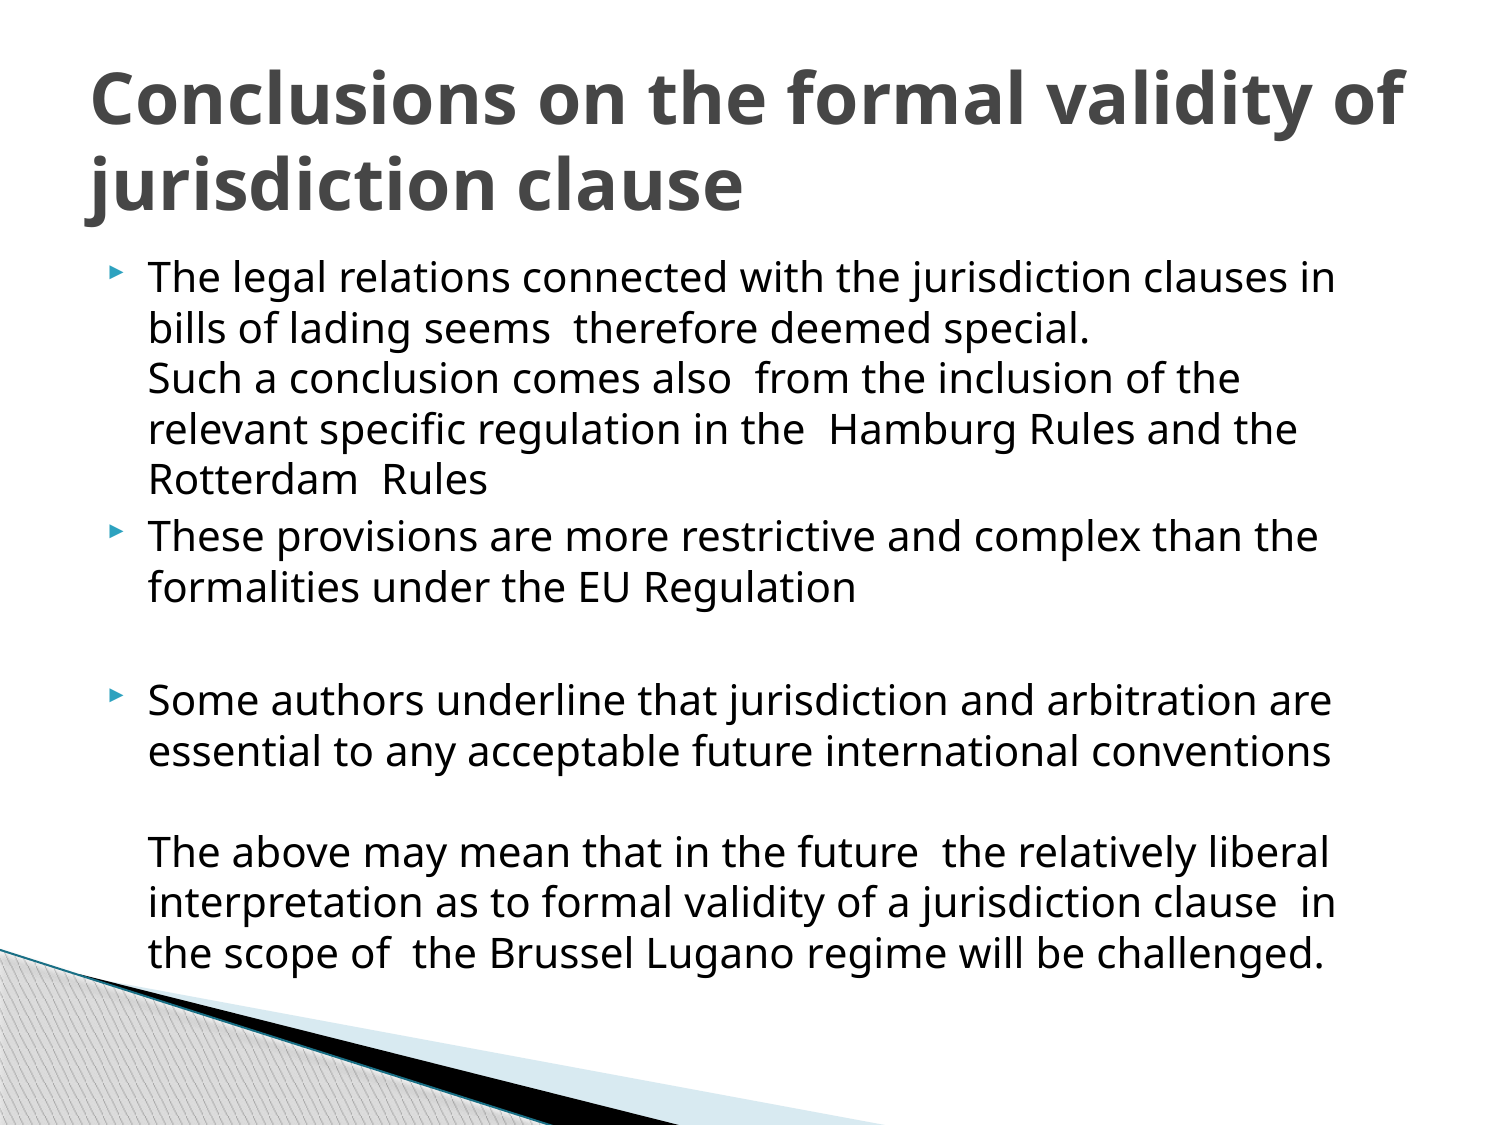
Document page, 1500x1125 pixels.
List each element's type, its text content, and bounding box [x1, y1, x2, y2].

list The legal relations connected with the jurisdiction clauses in bills of lading seems therefore deemed special. Such a conclusion comes also from the inclusion of the relevant specific regulation in the Hamburg Rules and the Rotterdam Rules These provisions are more restrictive and complex than the formalities under the EU Regulation Some authors underline that jurisdiction and arbitration are essential to any acceptable future international conventions The above may mean that in the future the relatively liberal interpretation as to formal validity of a jurisdiction clause in the scope of the Brussel Lugano regime will be challenged. [75, 243, 1425, 986]
title Conclusions on the formal validity of jurisdiction clause [75, 45, 1425, 233]
